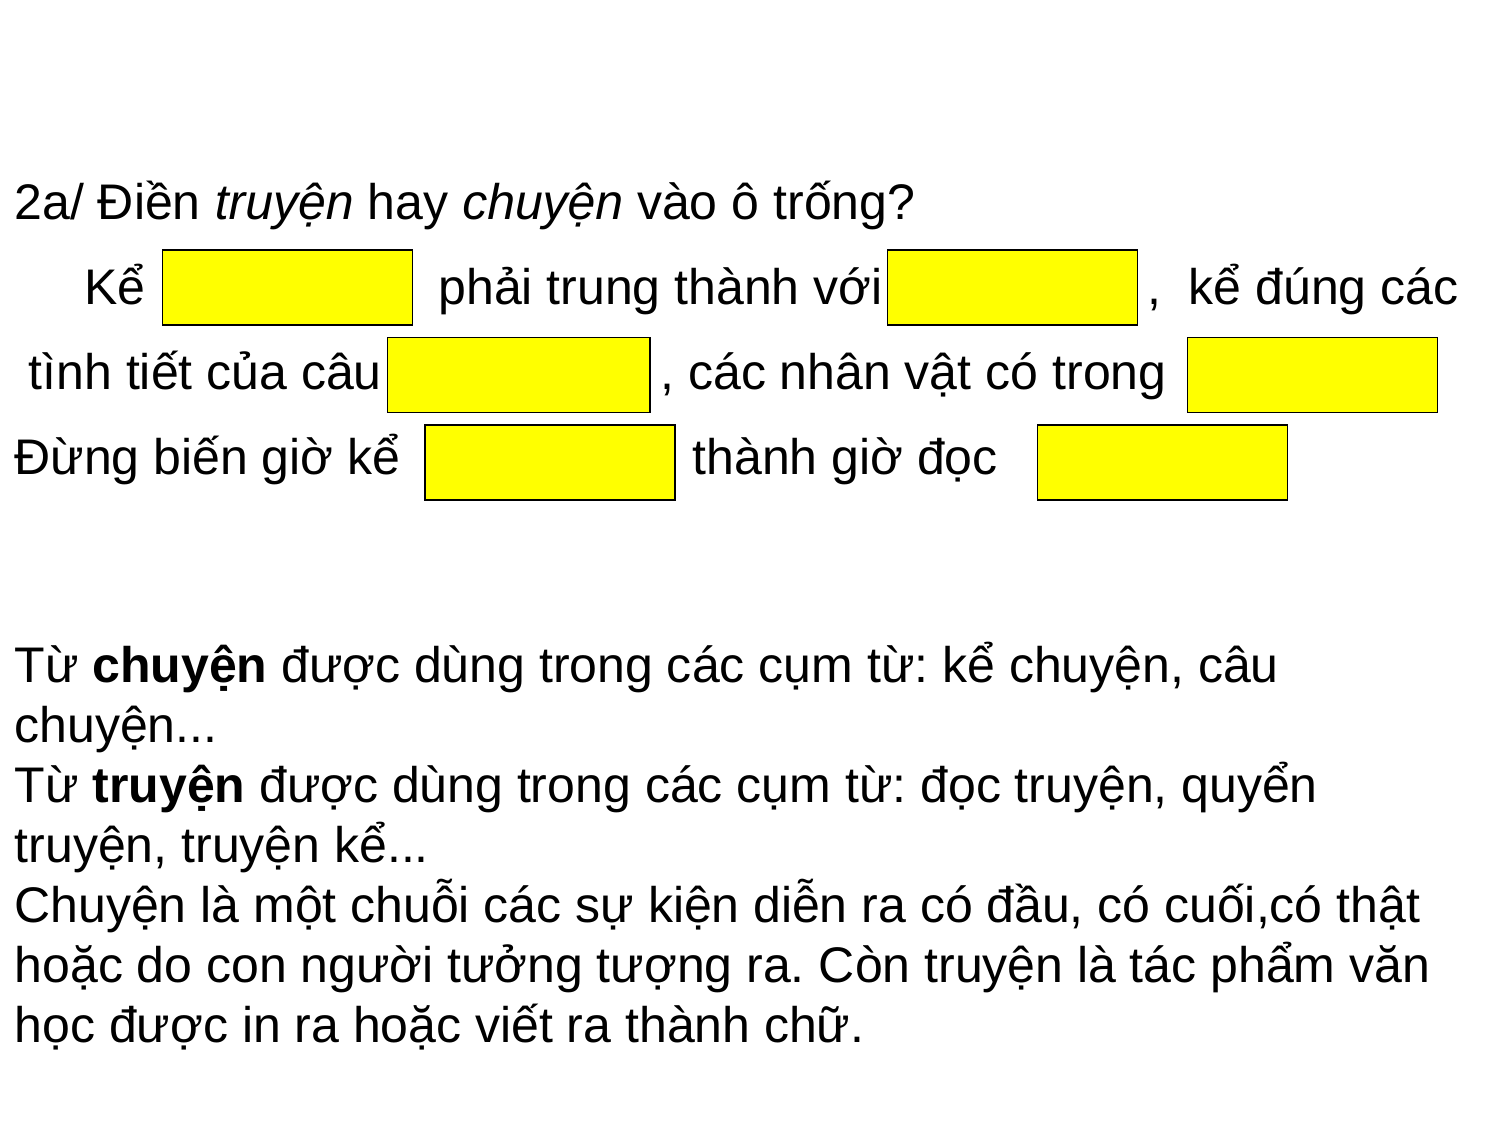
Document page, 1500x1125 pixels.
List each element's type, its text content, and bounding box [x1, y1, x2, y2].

text_box [425, 424, 675, 500]
text_box [387, 337, 650, 413]
text_box [1187, 337, 1438, 413]
text_box [1037, 424, 1288, 500]
text_box [162, 249, 413, 325]
text_box 2a/ Điền truyện hay chuyện vào ô trống? Kể phải trung thành với , kể đúng các tình tiết của câu , các nhân vật có trong Đừng biến giờ kể ............ thành giờ đọc [0, 162, 1500, 624]
text_box Từ chuyện được dùng trong các cụm từ: kể chuyện, câu chuyện... Từ truyện được dùng trong các cụm từ: đọc truyện, quyển truyện, truyện kể... Chuyện là một chuỗi các sự kiện diễn ra có đầu, có cuối,có thật hoặc do con người tưởng tượng ra. Còn truyện là tác phẩm văn học được in ra hoặc viết ra thành chữ. [0, 624, 1500, 1060]
text_box [887, 249, 1138, 325]
